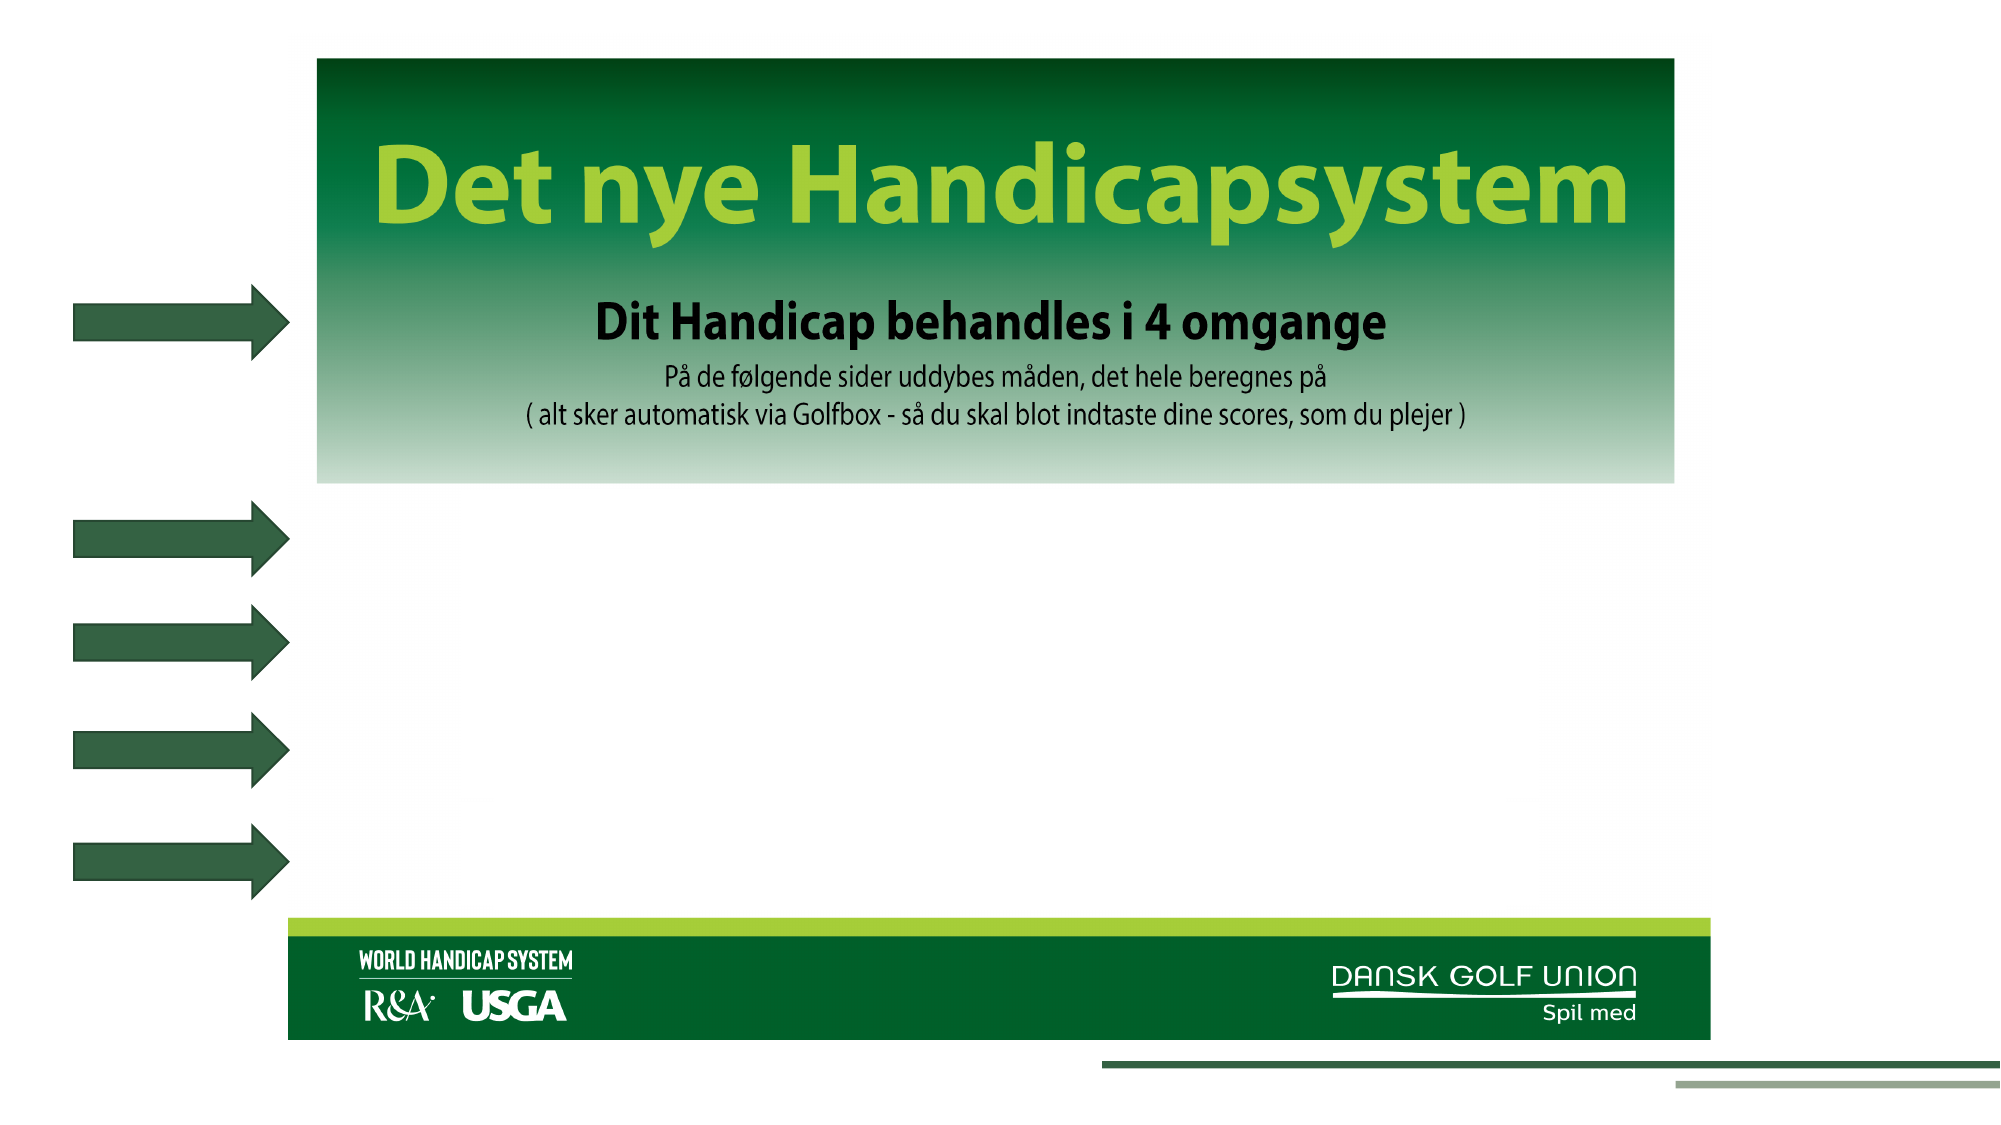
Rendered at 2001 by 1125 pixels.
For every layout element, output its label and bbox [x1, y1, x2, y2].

picture [288, 33, 1712, 1040]
text_box [73, 823, 288, 901]
text_box [73, 500, 288, 578]
text_box [73, 283, 288, 361]
text_box [73, 711, 288, 789]
text_box [73, 604, 288, 682]
